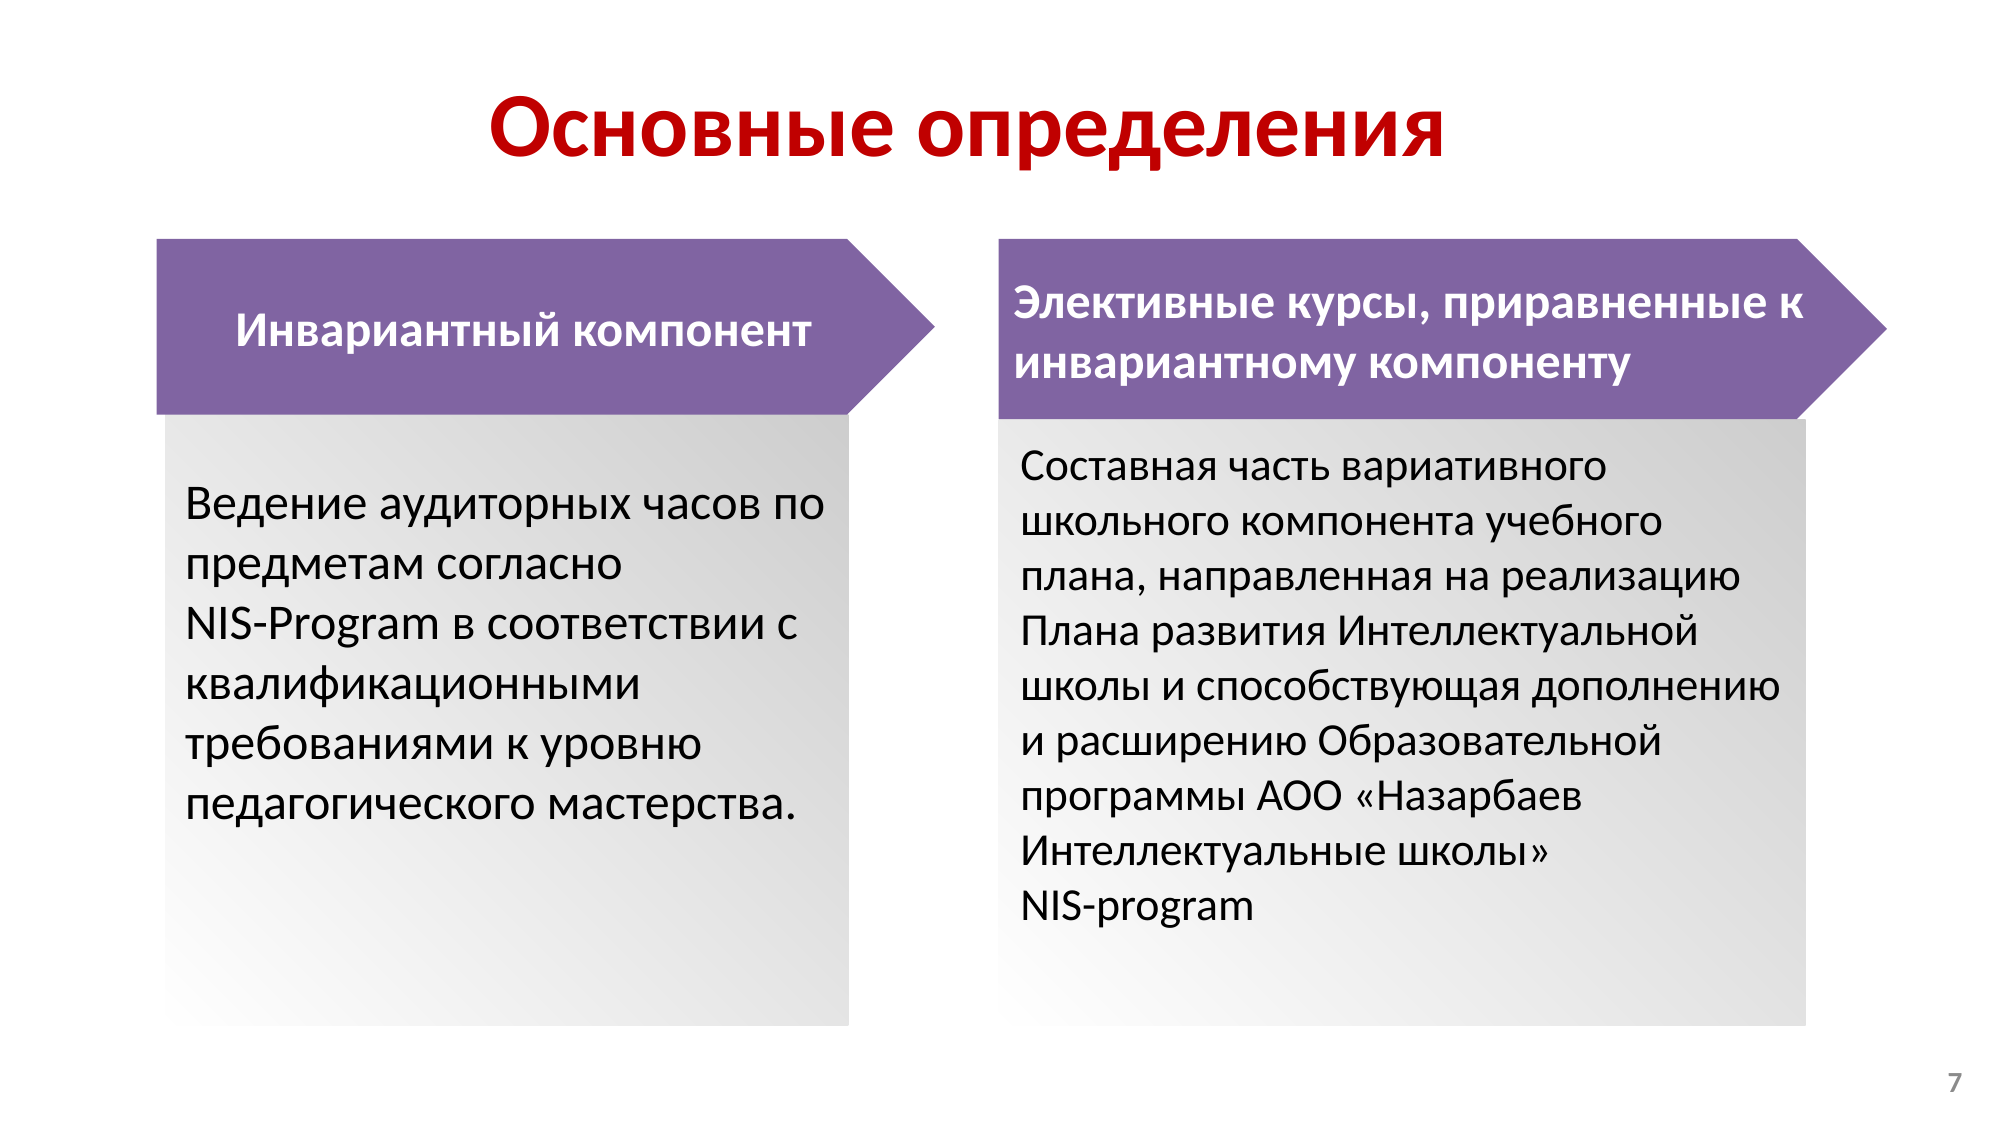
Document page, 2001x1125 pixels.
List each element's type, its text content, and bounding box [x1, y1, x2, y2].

slide_number 7 [1762, 1050, 1978, 1111]
text_box Инвариантный компонент [154, 236, 937, 417]
text_box Элективные курсы, приравненные к инвариантному компоненту [996, 236, 1890, 422]
text_box [163, 415, 851, 1028]
text_box Составная часть вариативного школьного компонента учебного плана, направленная на реализацию Плана развития Интеллектуальной школы и способствующая дополнению и расширению Образовательной программы АОО «Назарбаев Интеллектуальные школы» NIS-program [1013, 427, 1806, 937]
text_box Ведение аудиторных часов по предметам согласно NIS-Program в соответствии с квалификационными требованиями к уровню педагогического мастерства. [177, 462, 863, 837]
title Основные определения [165, 44, 1773, 196]
text_box [996, 417, 1808, 1028]
